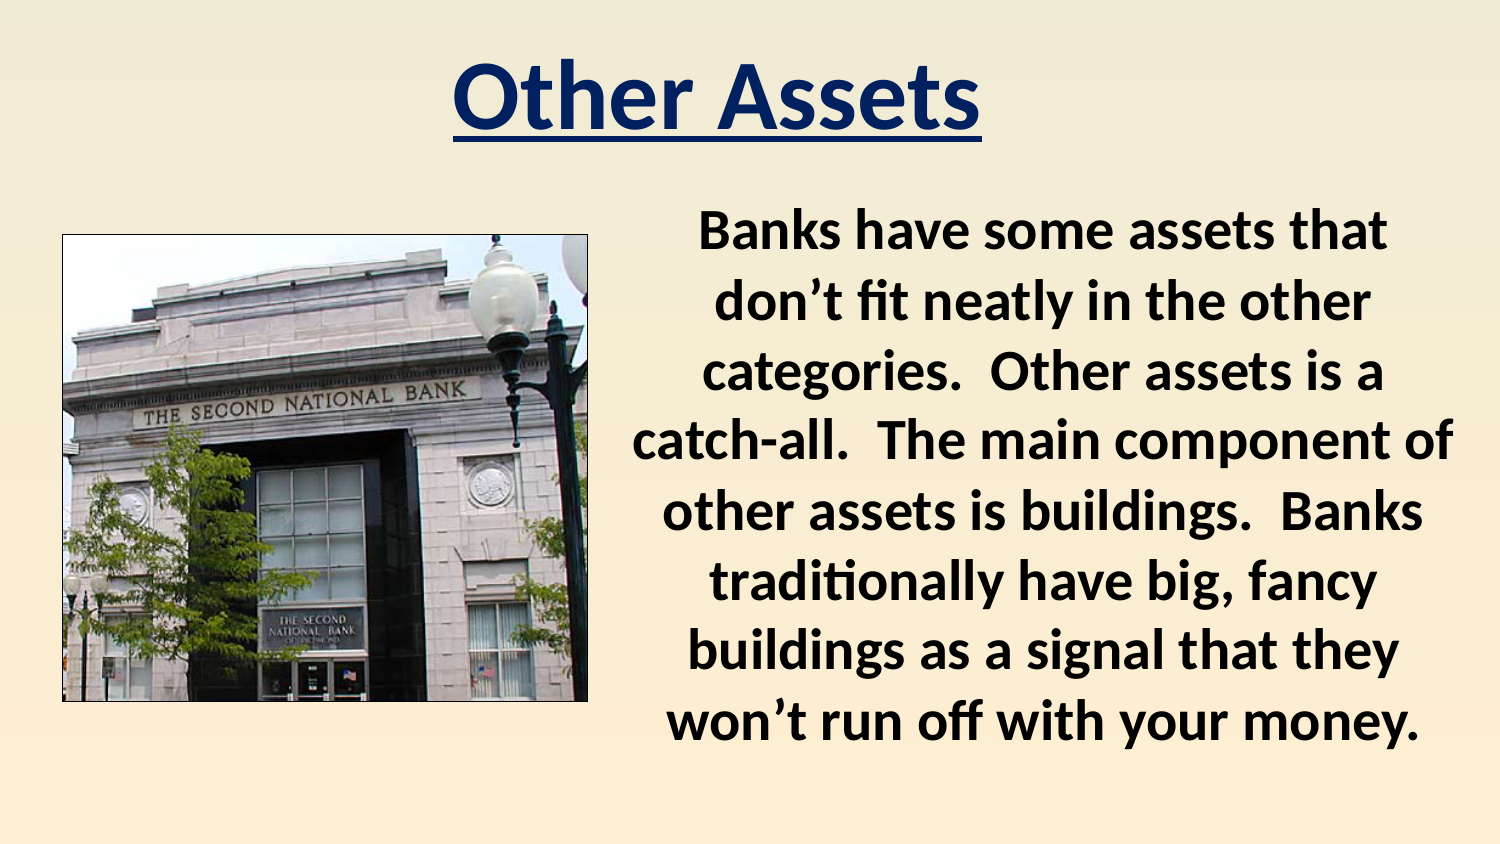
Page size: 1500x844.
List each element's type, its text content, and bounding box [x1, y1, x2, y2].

text_box Other Assets [438, 21, 998, 157]
text_box Banks have some assets that don’t fit neatly in the other categories. Other assets is a catch-all. The main component of other assets is buildings. Banks traditionally have big, fancy buildings as a signal that they won’t run off with your money. [612, 184, 1475, 759]
picture [62, 234, 588, 702]
